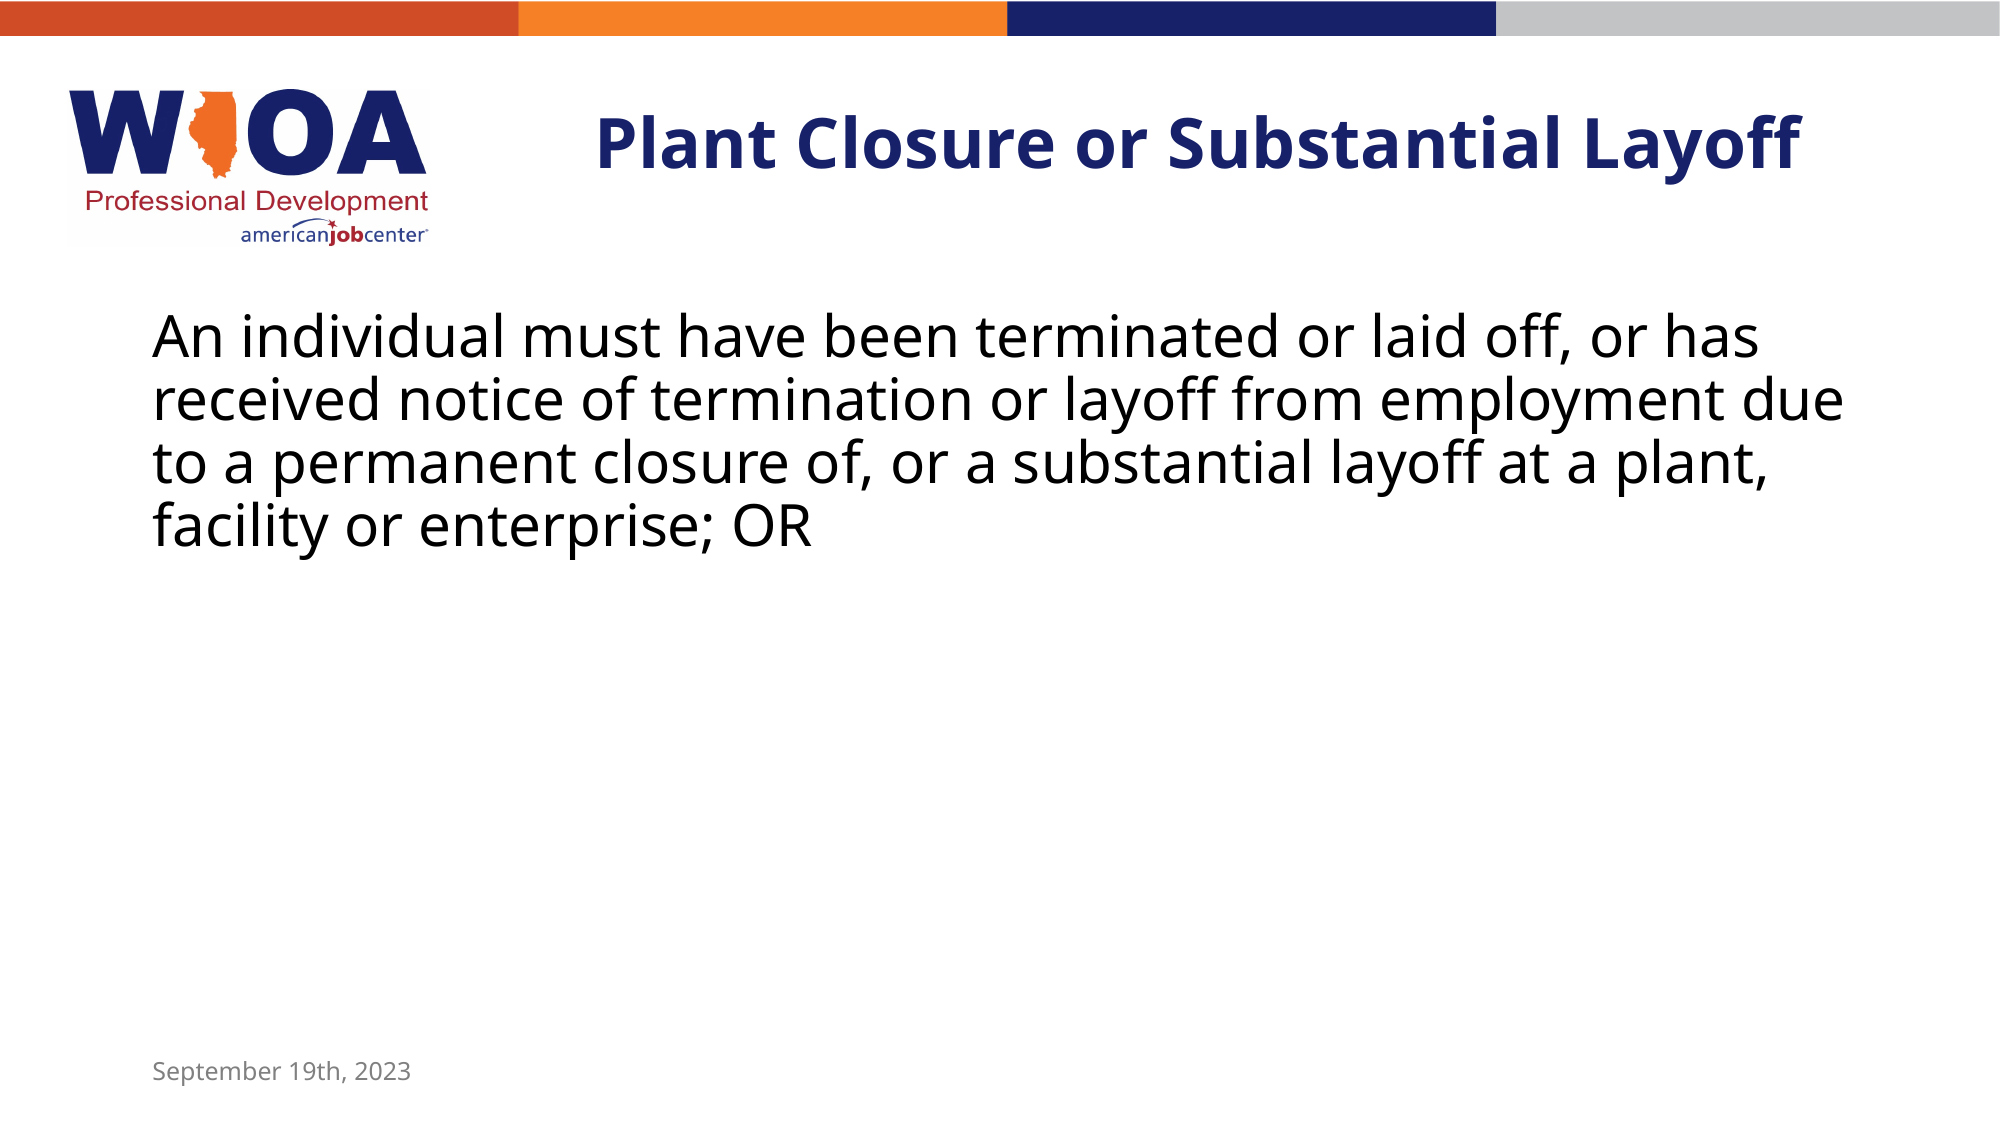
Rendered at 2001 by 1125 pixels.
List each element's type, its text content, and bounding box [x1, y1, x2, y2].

picture [0, 0, 2000, 1125]
footer September 19th, 2023 [137, 1042, 1338, 1103]
list An individual must have been terminated or laid off, or has received notice of termination or layoff from employment due to a permanent closure of, or a substantial layoff at a plant, facility or enterprise; OR [137, 299, 1863, 1014]
title Plant Closure or Substantial Layoff [478, 100, 1918, 193]
